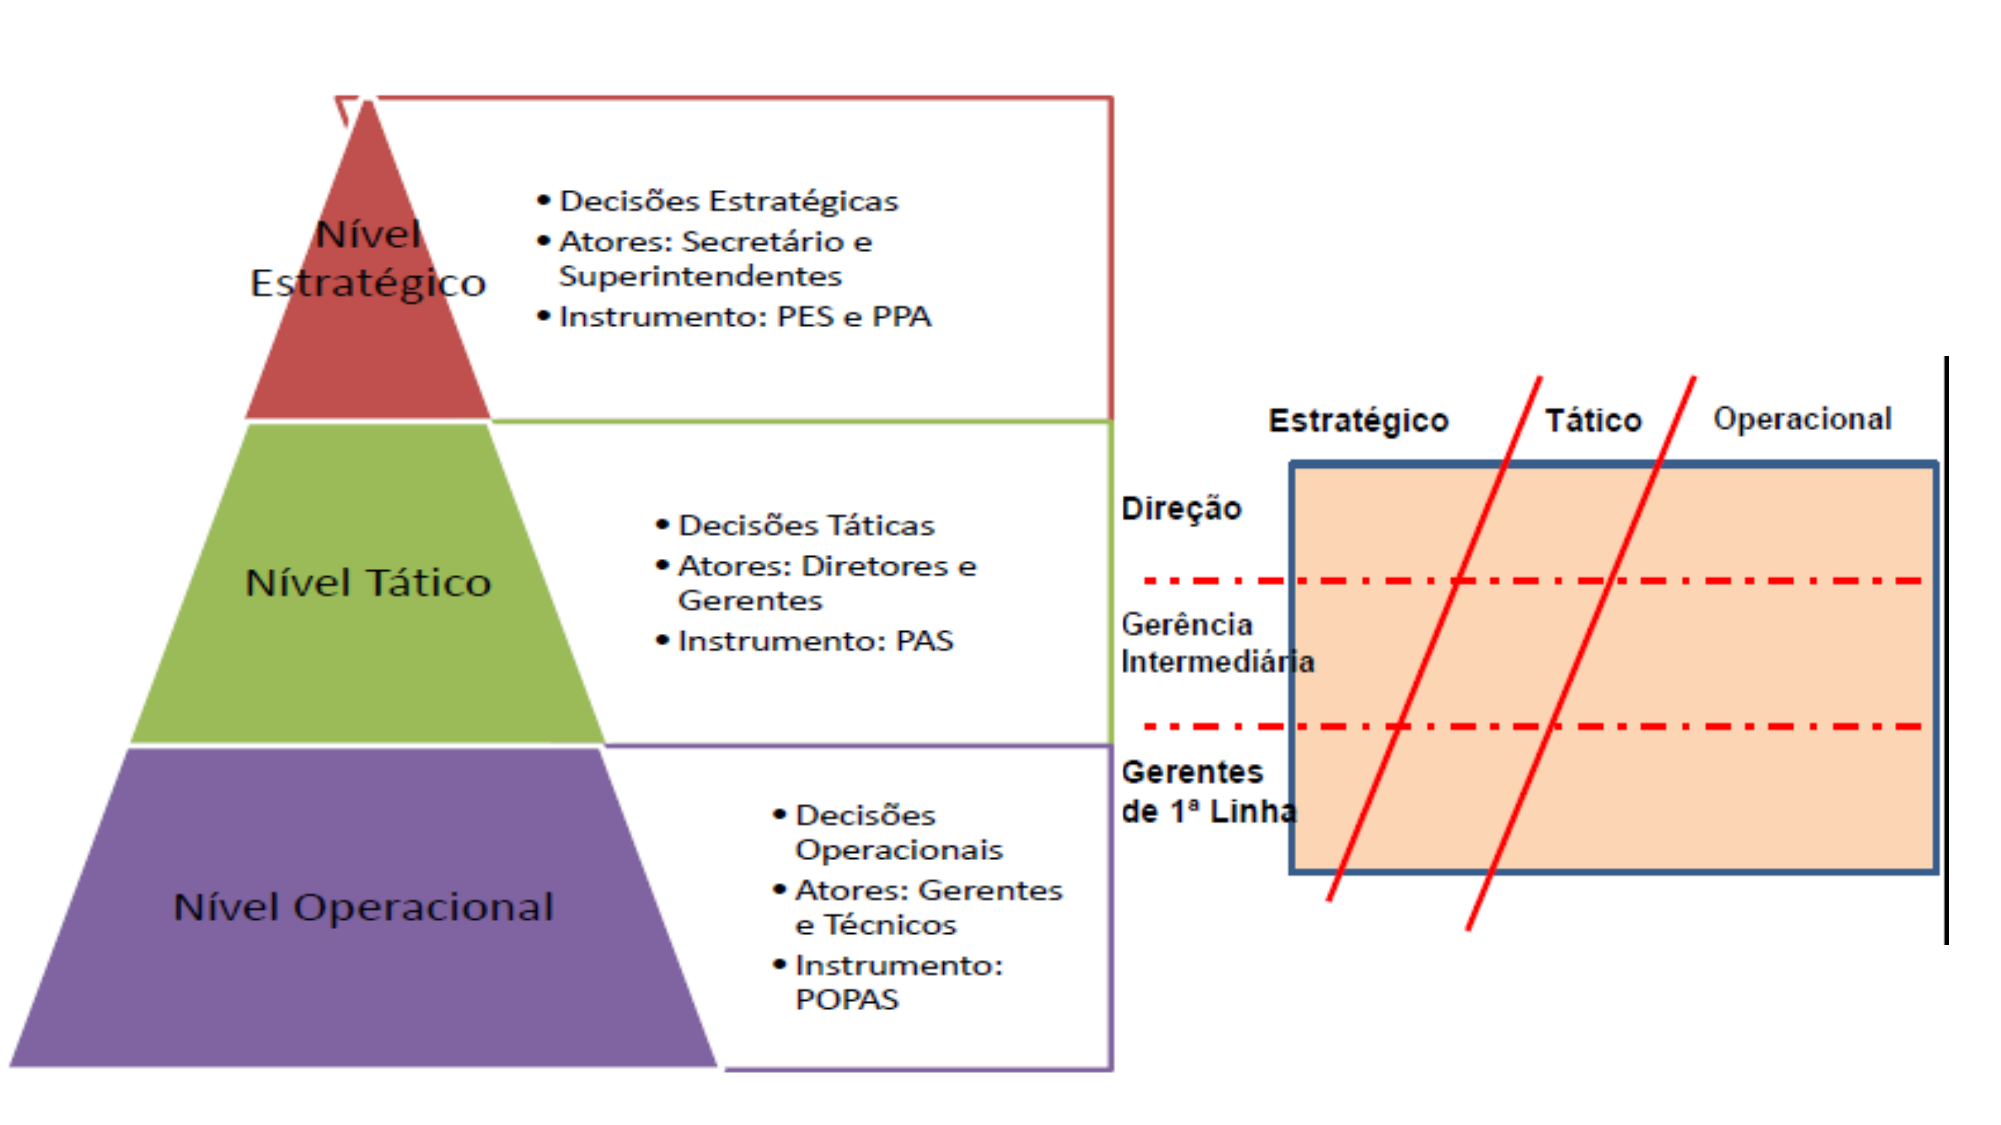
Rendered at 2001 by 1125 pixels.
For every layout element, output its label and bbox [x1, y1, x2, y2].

picture [1122, 356, 1949, 945]
picture [0, 33, 1117, 1081]
